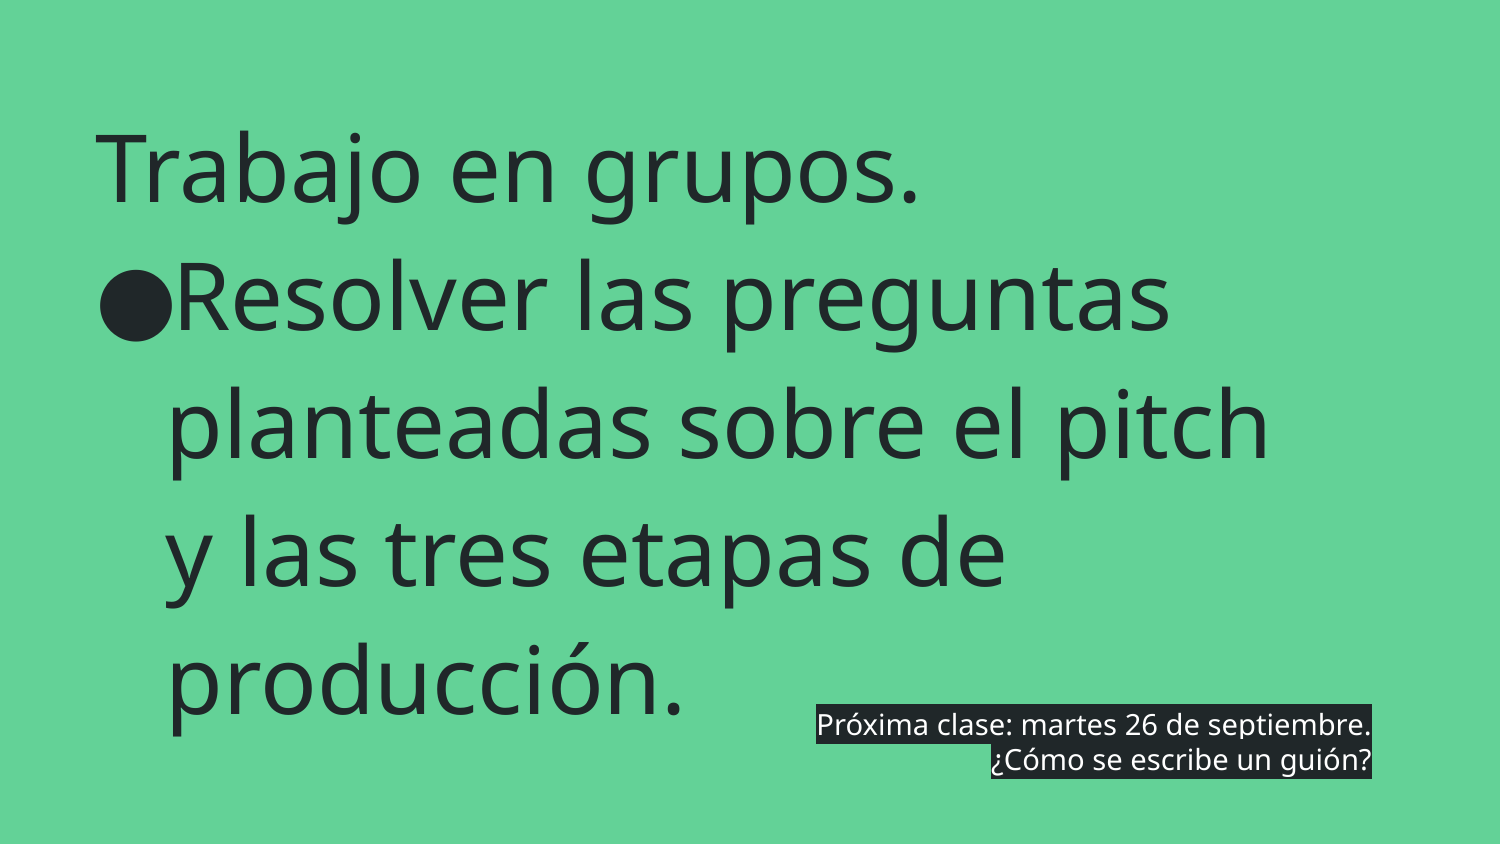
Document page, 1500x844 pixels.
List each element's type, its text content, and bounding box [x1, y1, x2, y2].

text_box Próxima clase: martes 26 de septiembre. ¿Cómo se escribe un guión? [788, 690, 1387, 791]
title Trabajo en grupos. Resolver las preguntas planteadas sobre el pitch y las tres etapas de producción. [80, 86, 1334, 758]
